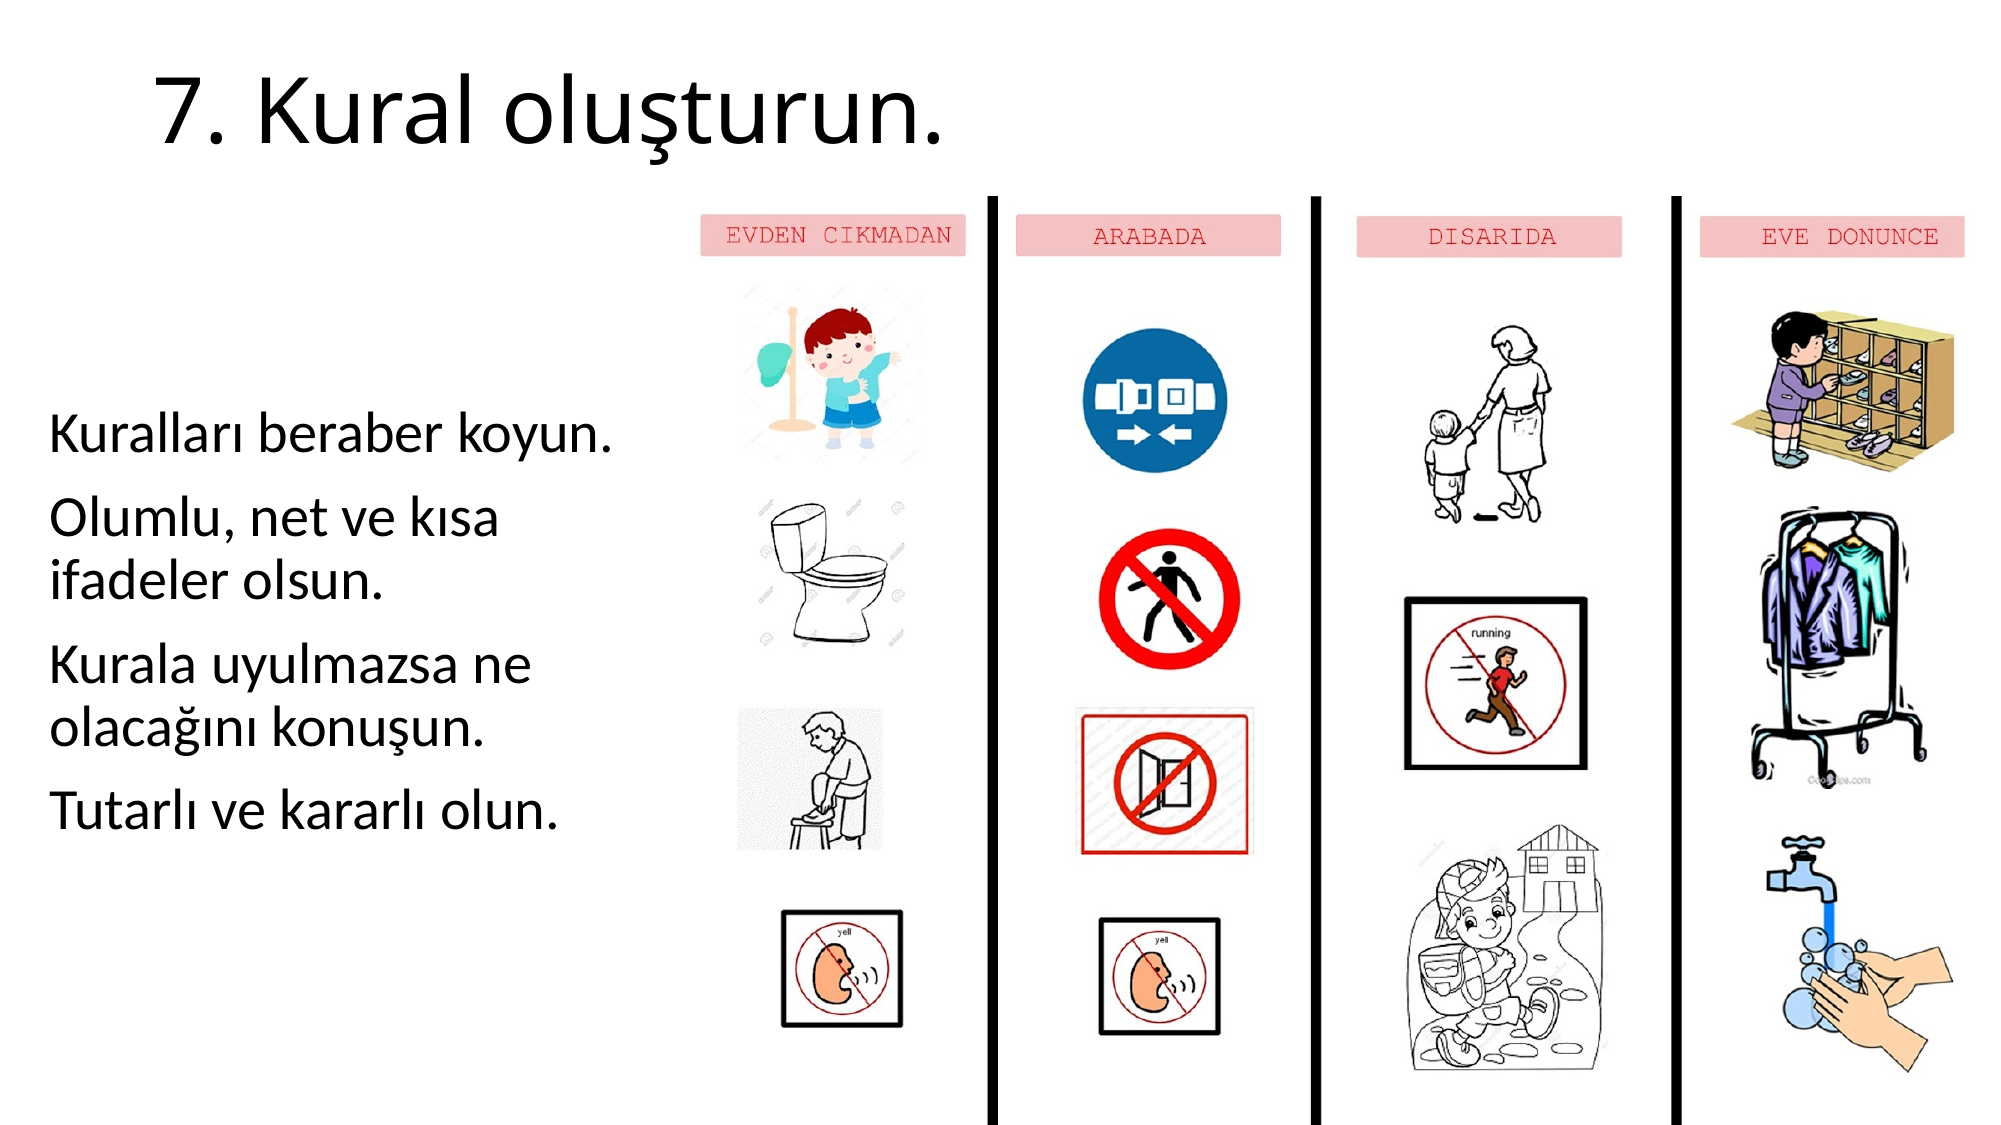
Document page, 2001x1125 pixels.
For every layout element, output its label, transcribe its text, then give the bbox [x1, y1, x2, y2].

list Kuralları beraber koyun. Olumlu, net ve kısa ifadeler olsun. Kurala uyulmazsa ne olacağını konuşun. Tutarlı ve kararlı olun. [34, 303, 663, 1018]
picture [663, 196, 2000, 1125]
title 7. Kural oluşturun. [137, 59, 1863, 278]
